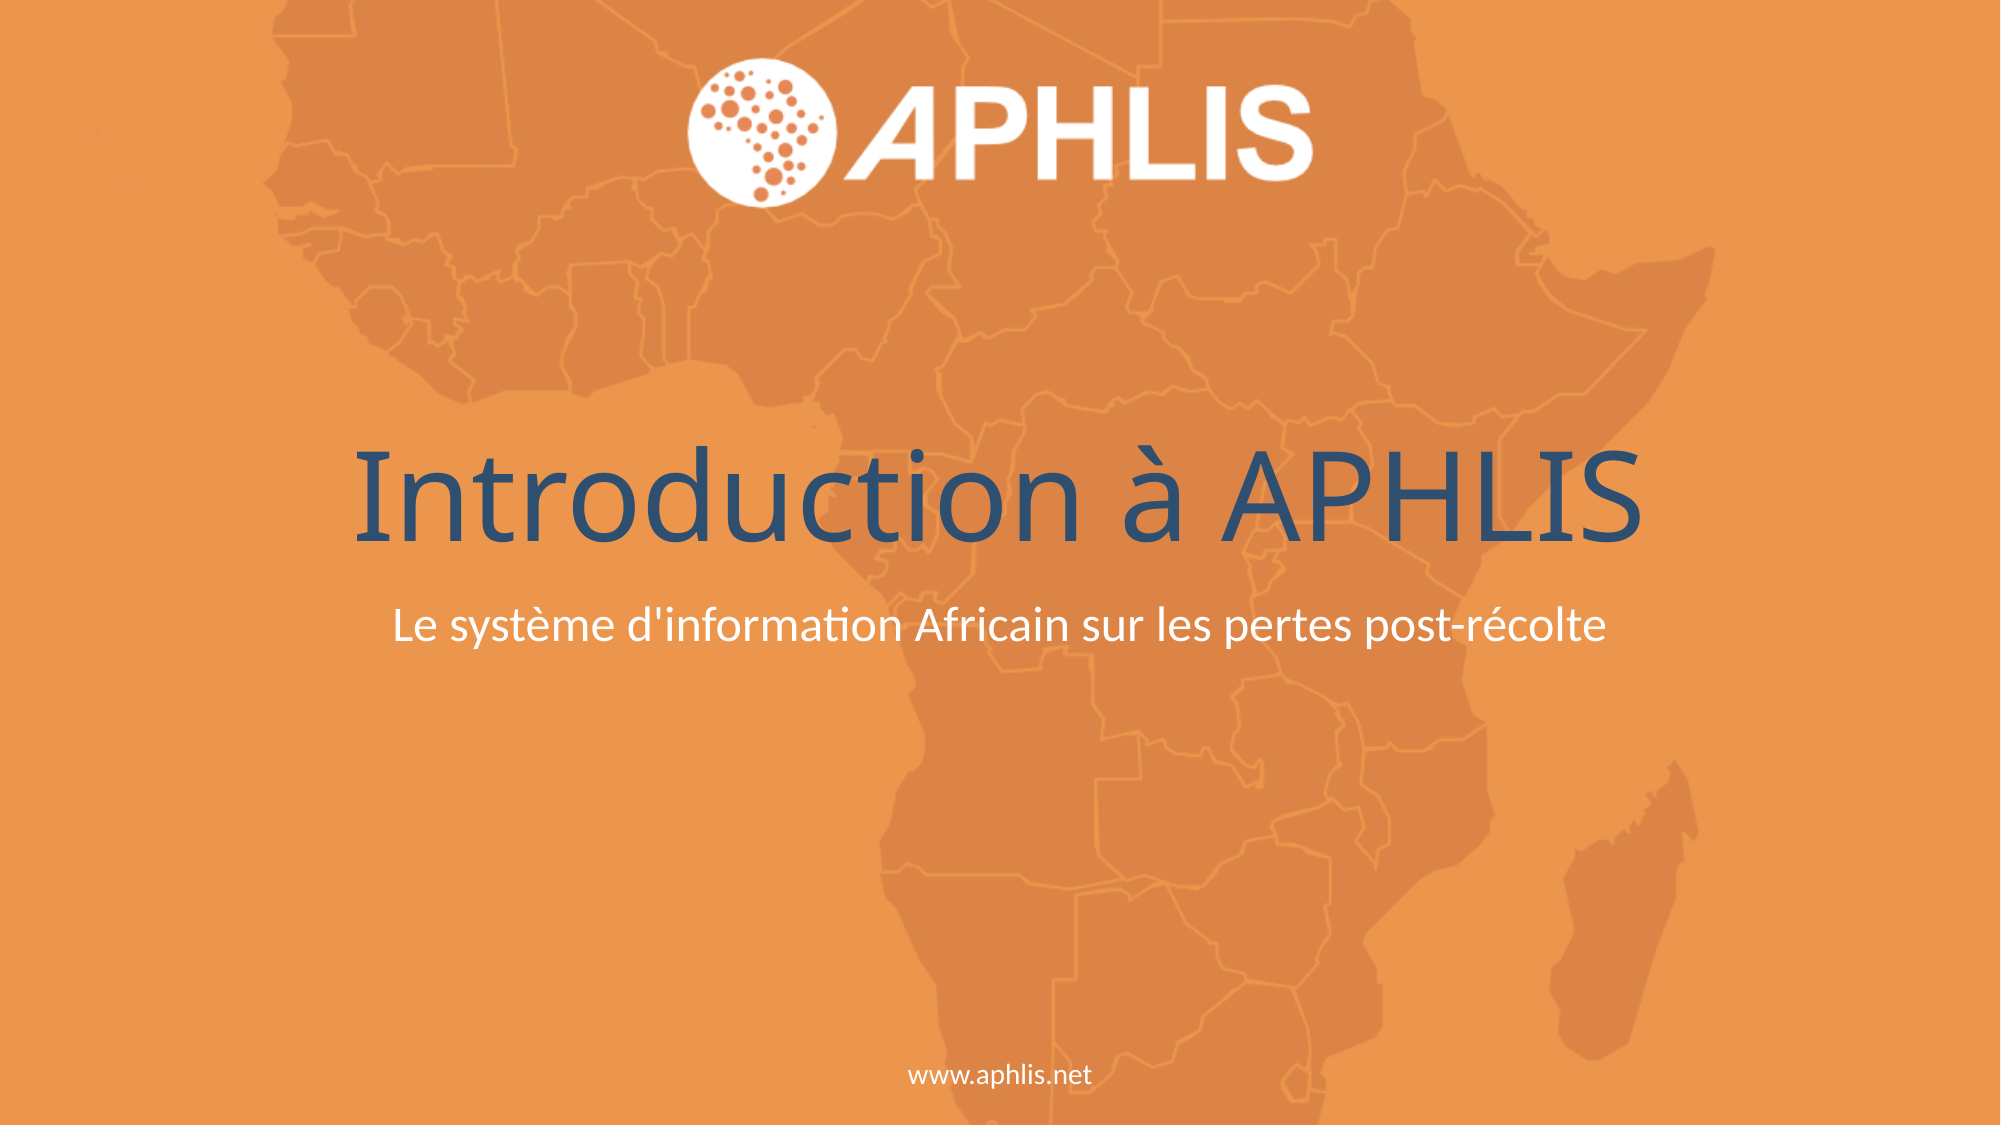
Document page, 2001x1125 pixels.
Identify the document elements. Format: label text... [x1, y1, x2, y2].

text_box Introduction à APHLIS [249, 184, 1750, 576]
footer www.aphlis.net [662, 1042, 1338, 1103]
text_box Le système d'information Africain sur les pertes post-récolte [249, 590, 1750, 863]
picture [0, 0, 2001, 1125]
